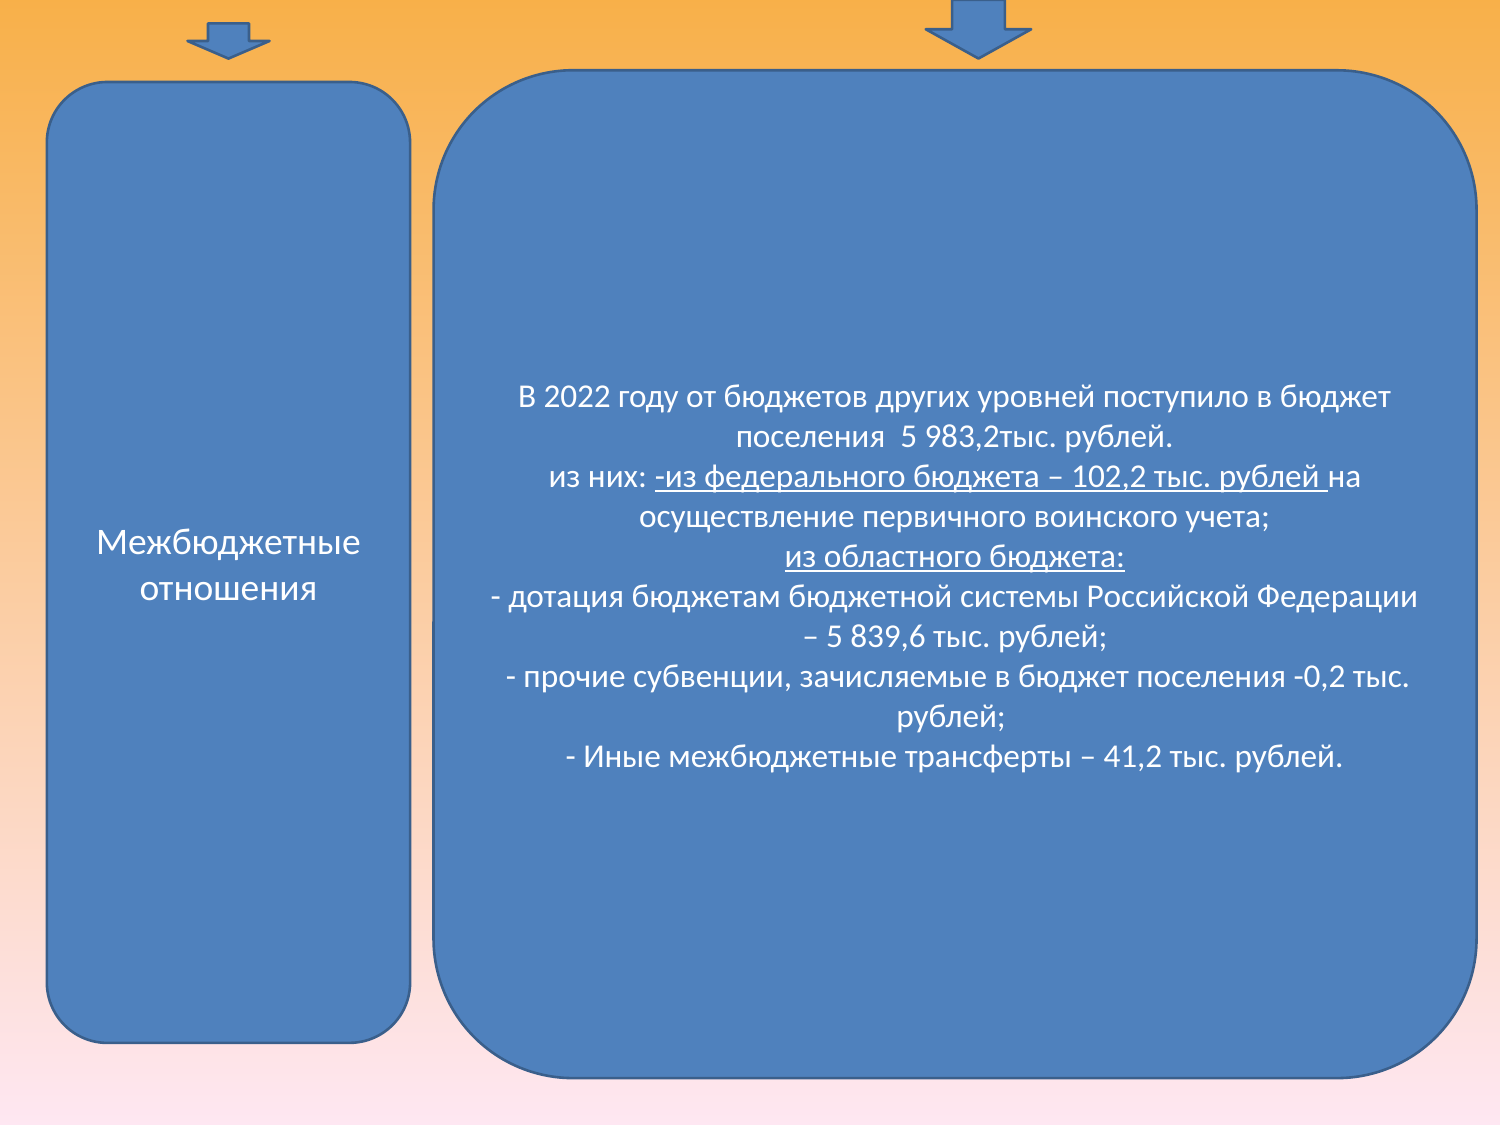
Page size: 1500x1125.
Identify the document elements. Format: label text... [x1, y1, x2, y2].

text_box Межбюджетные отношения [45, 80, 412, 1045]
text_box [924, 0, 1033, 60]
text_box В 2022 году от бюджетов других уровней поступило в бюджет поселения 5 983,2тыс. рублей. из них: -из федерального бюджета – 102,2 тыс. рублей на осуществление первичного воинского учета; из областного бюджета: - дотация бюджетам бюджетной системы Российской Федерации – 5 839,6 тыс. рублей; - прочие субвенции, зачисляемые в бюджет поселения -0,2 тыс. рублей; - Иные межбюджетные трансферты – 41,2 тыс. рублей. [432, 68, 1478, 1080]
text_box [186, 22, 271, 60]
